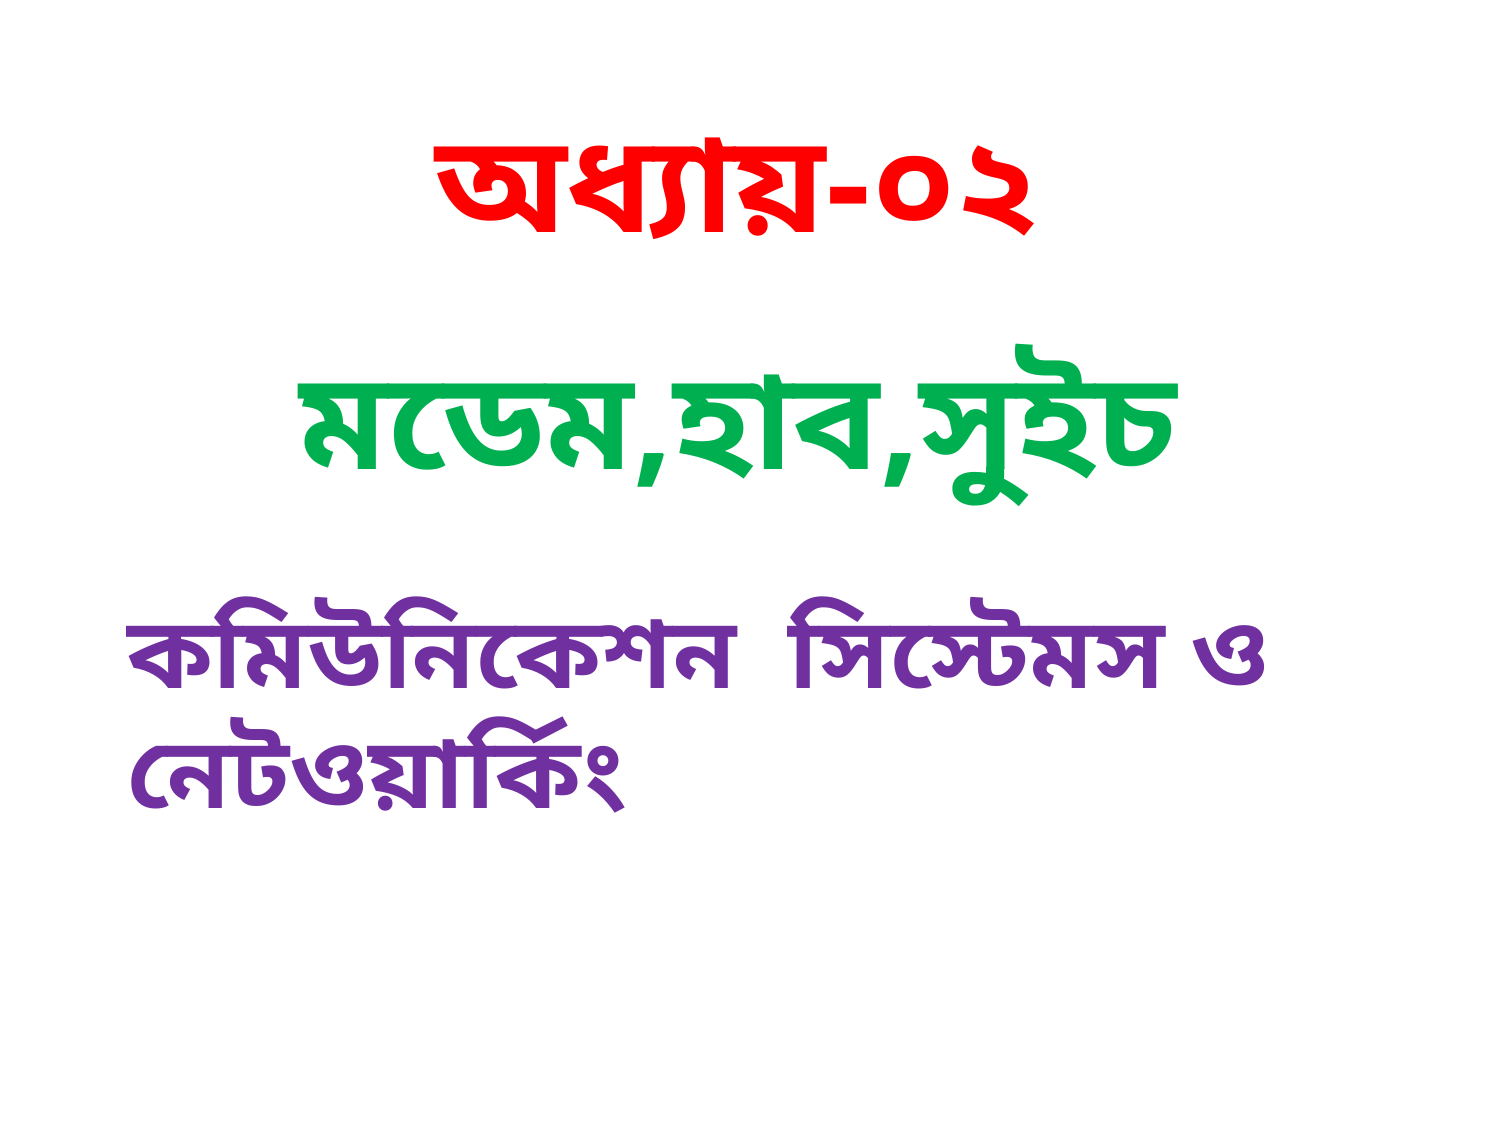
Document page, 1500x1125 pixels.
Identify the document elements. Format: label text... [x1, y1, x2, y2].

text_box মডেম,হাব,সুইচ [285, 324, 1193, 505]
text_box কমিউনিকেশন সিস্টেমস ও নেটওয়ার্কিং [112, 581, 1500, 956]
text_box অধ্যায়-০২ [420, 87, 1057, 268]
